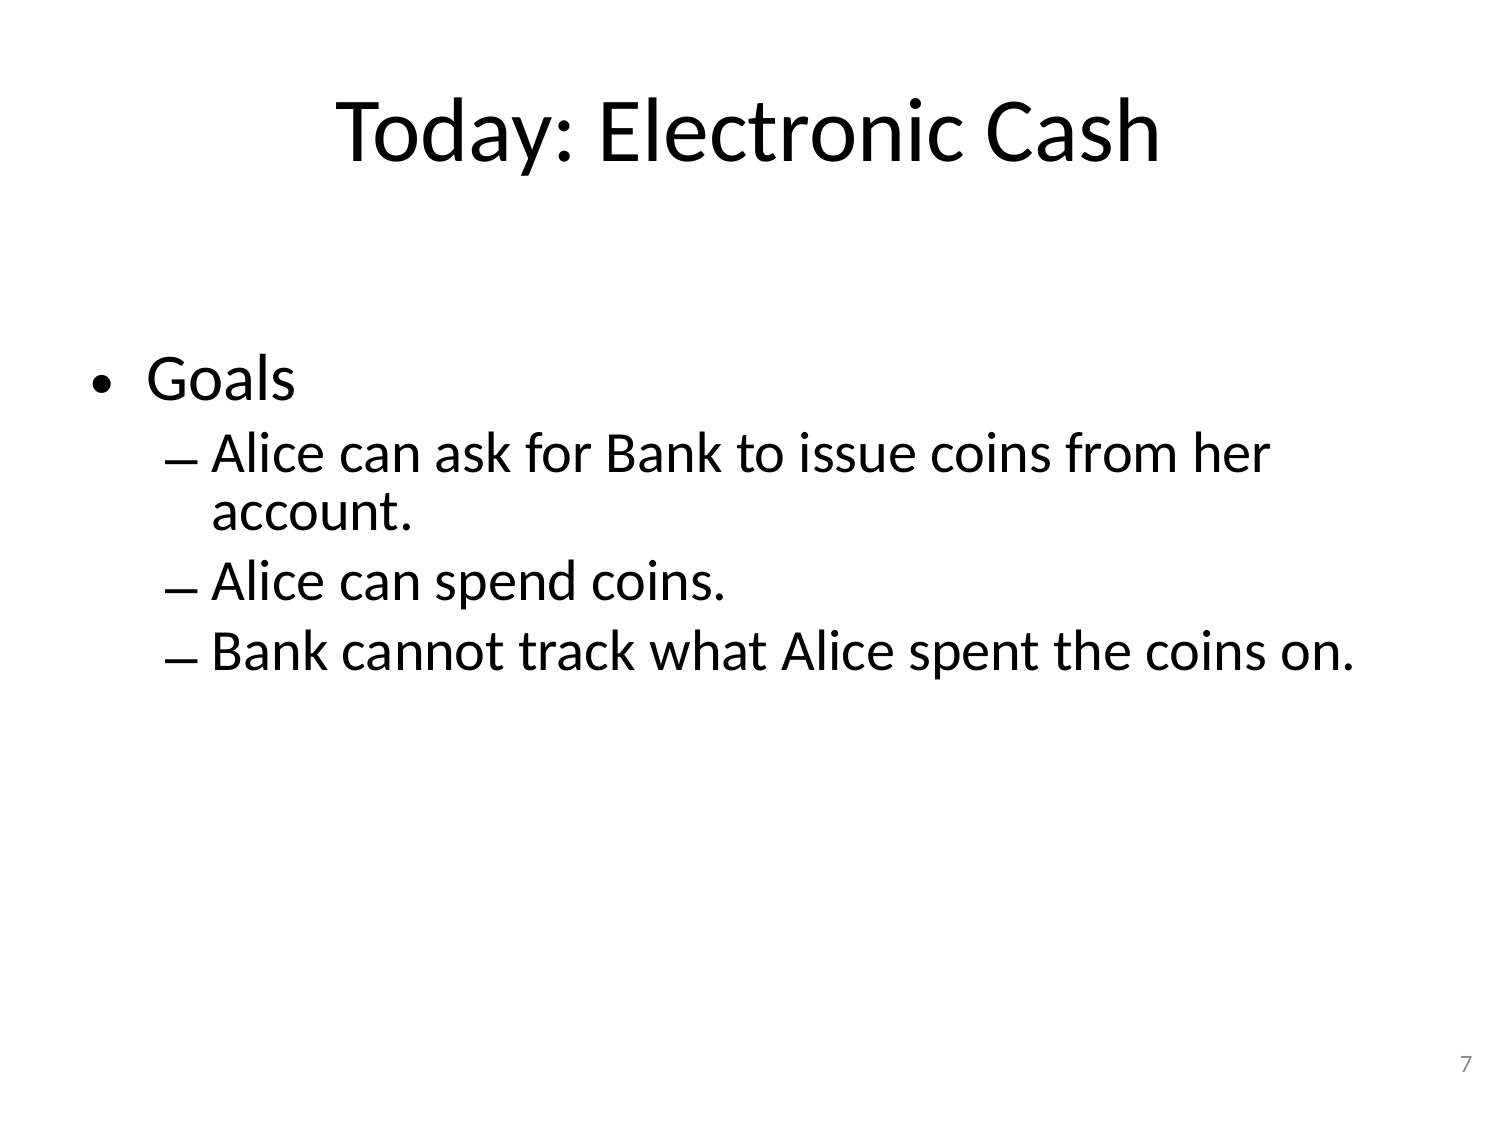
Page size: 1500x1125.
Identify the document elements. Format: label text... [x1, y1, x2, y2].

slide_number 7 [1175, 1025, 1488, 1100]
title Today: Electronic Cash [75, 45, 1425, 233]
list Goals Alice can ask for Bank to issue coins from her account. Alice can spend coins. Bank cannot track what Alice spent the coins on. [75, 262, 1425, 1005]
